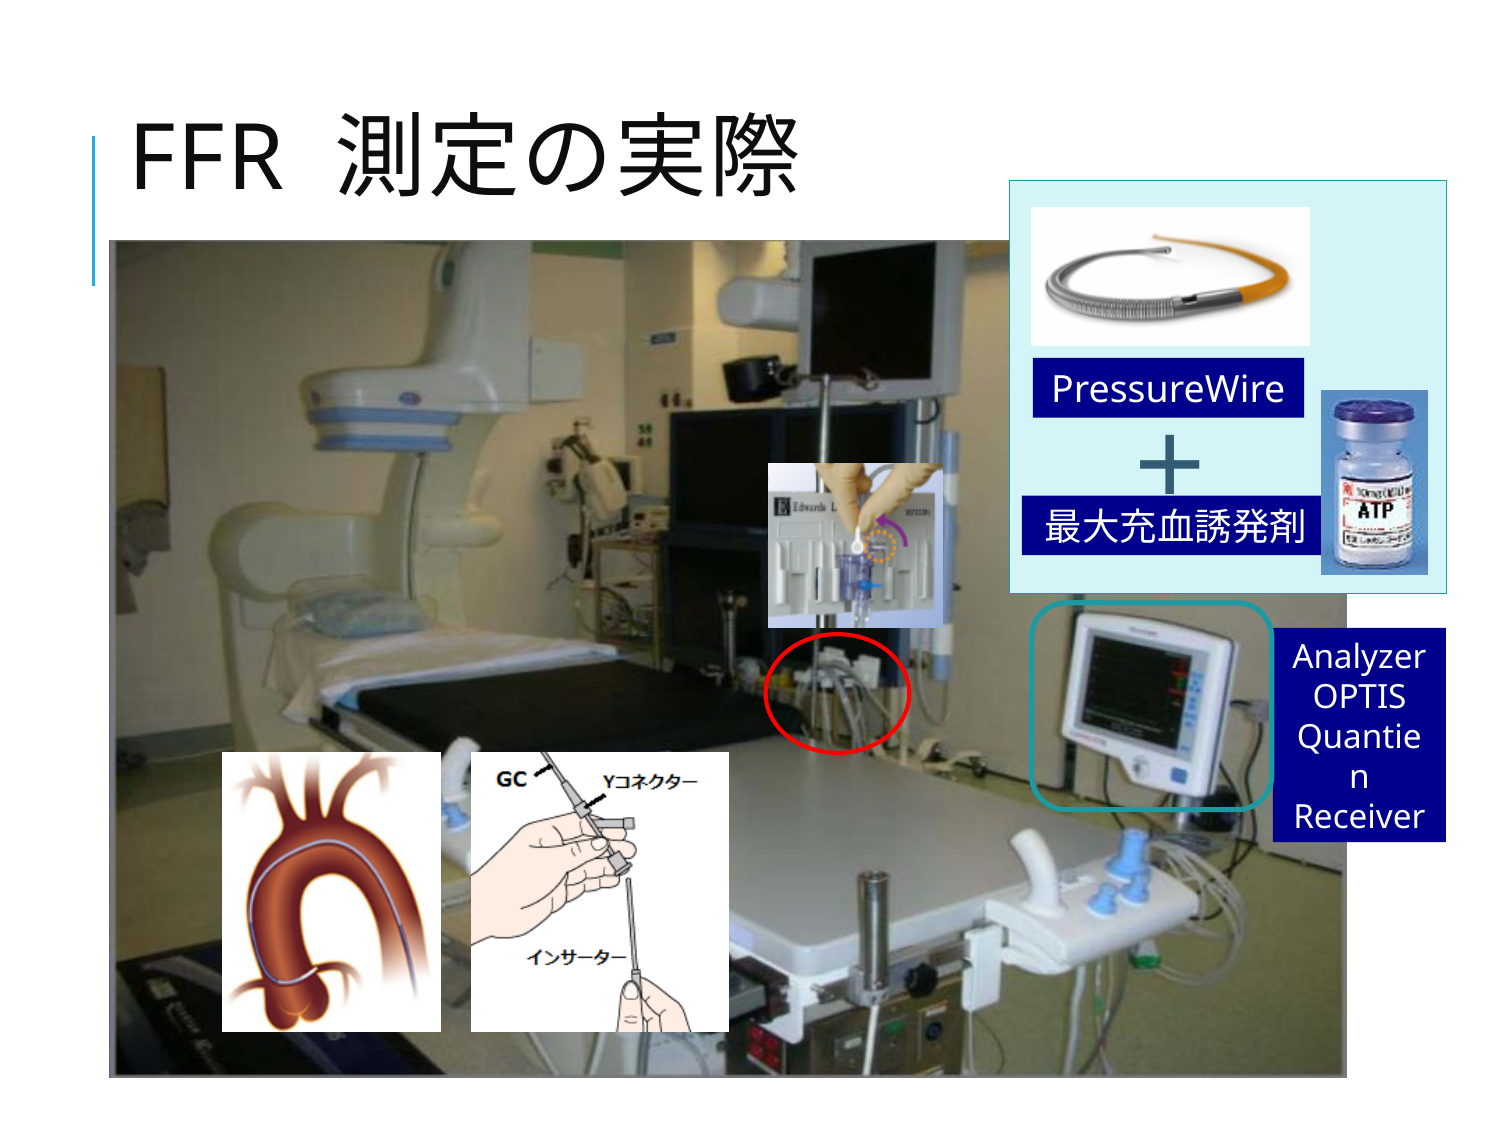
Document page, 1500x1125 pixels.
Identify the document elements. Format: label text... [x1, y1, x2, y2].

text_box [109, 180, 1447, 1079]
title FFR 測定の実際 [113, 40, 1310, 175]
